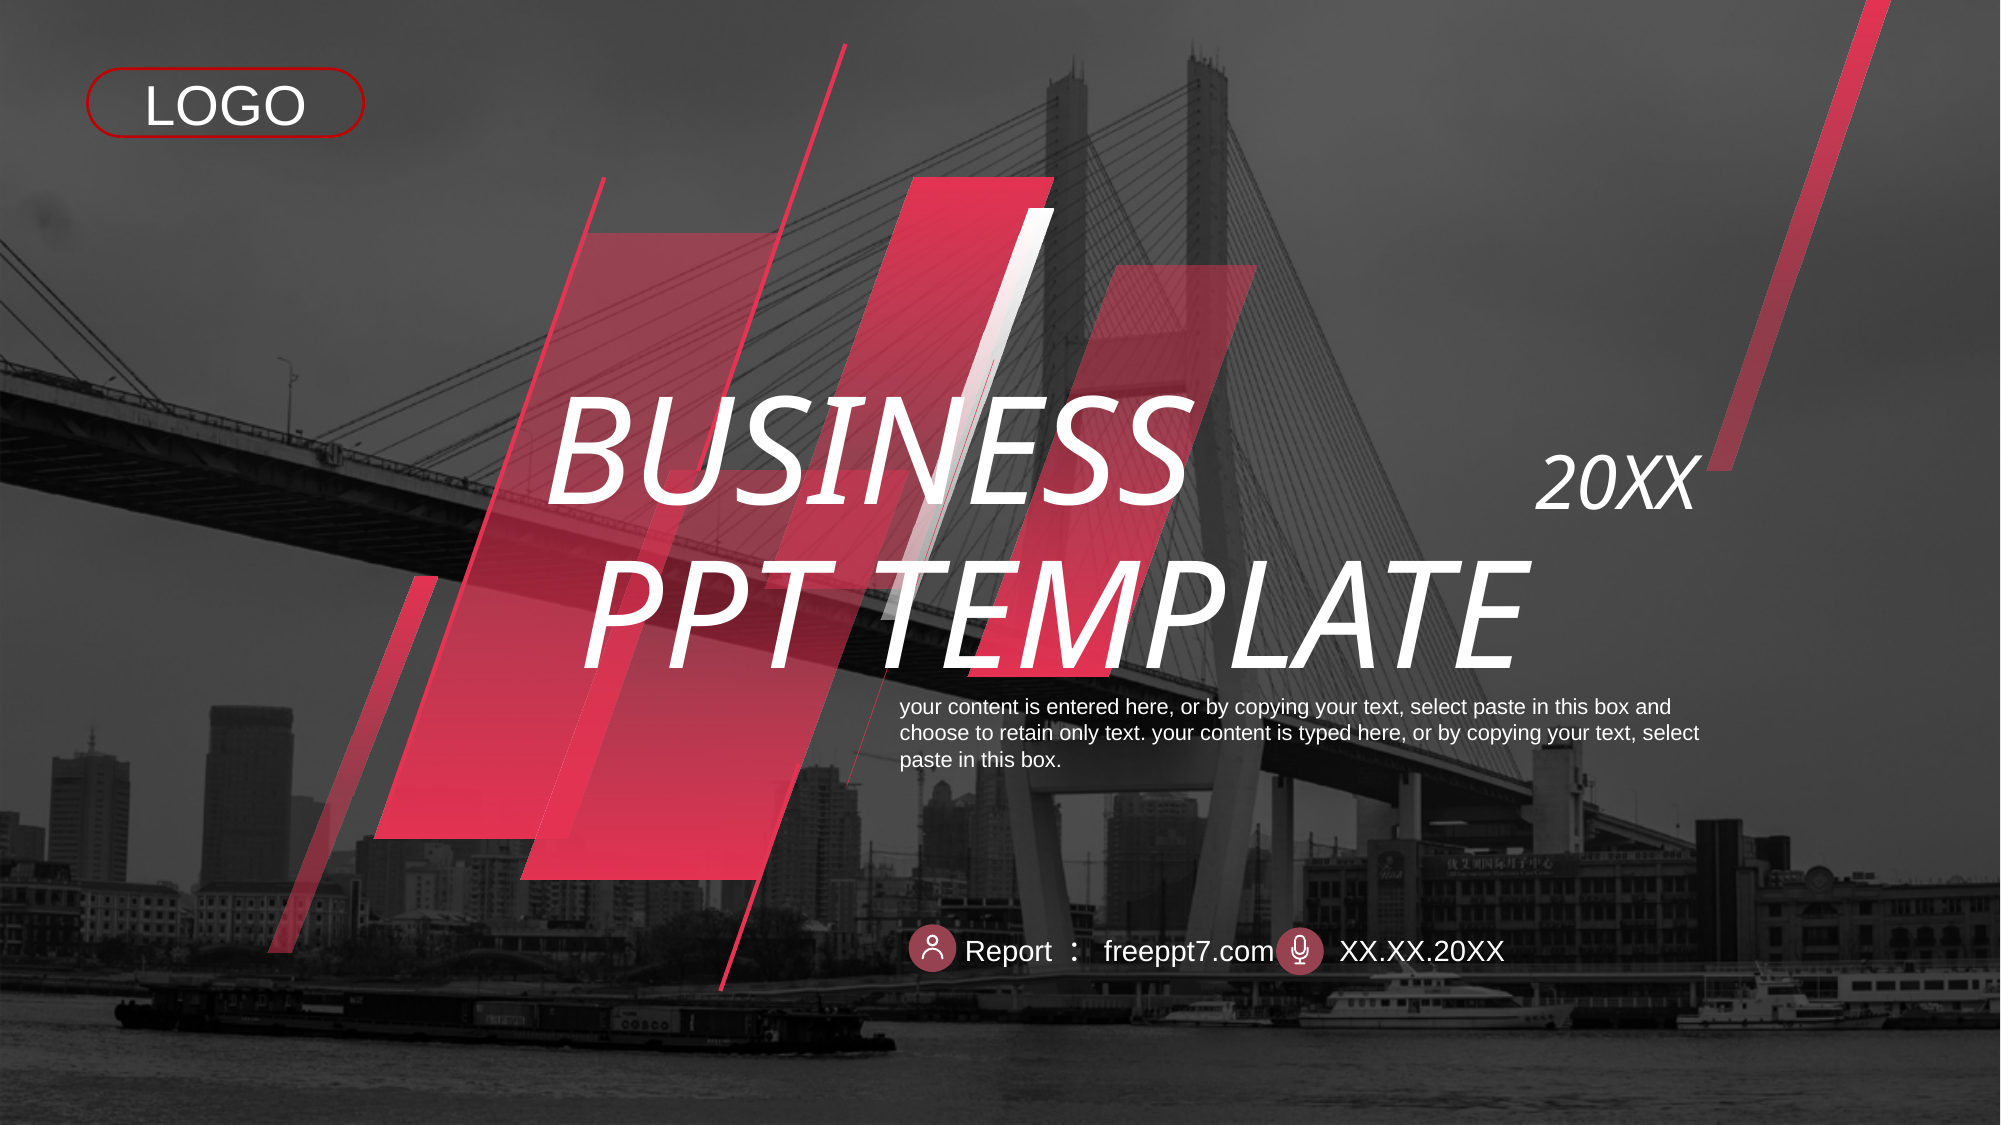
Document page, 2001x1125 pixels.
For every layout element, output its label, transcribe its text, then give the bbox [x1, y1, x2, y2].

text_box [908, 924, 1522, 976]
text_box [267, 0, 1891, 991]
picture [0, 0, 2001, 1125]
text_box LOGO [86, 67, 267, 138]
